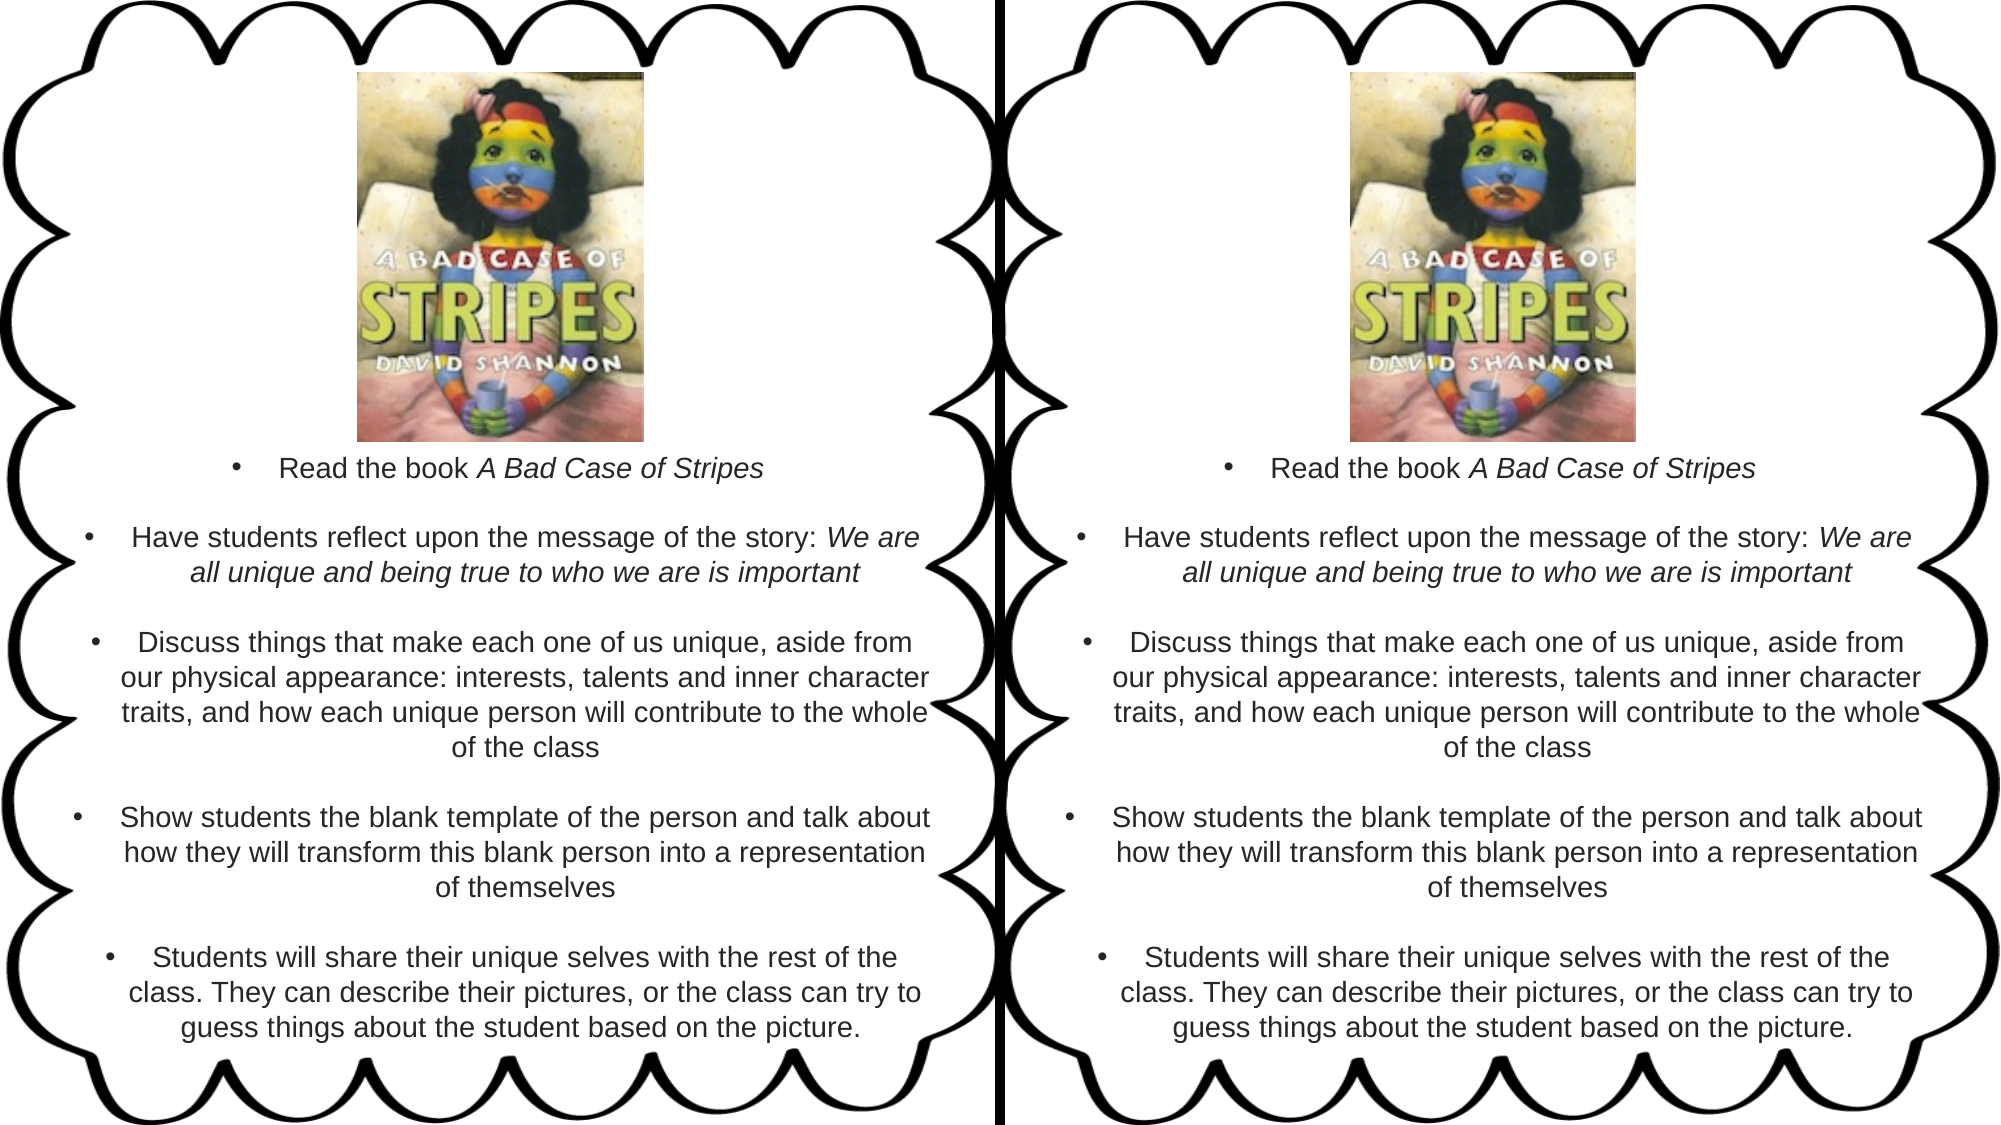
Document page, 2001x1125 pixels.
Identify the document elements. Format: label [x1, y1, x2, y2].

text_box [991, 0, 2000, 1125]
text_box [0, 0, 991, 1125]
